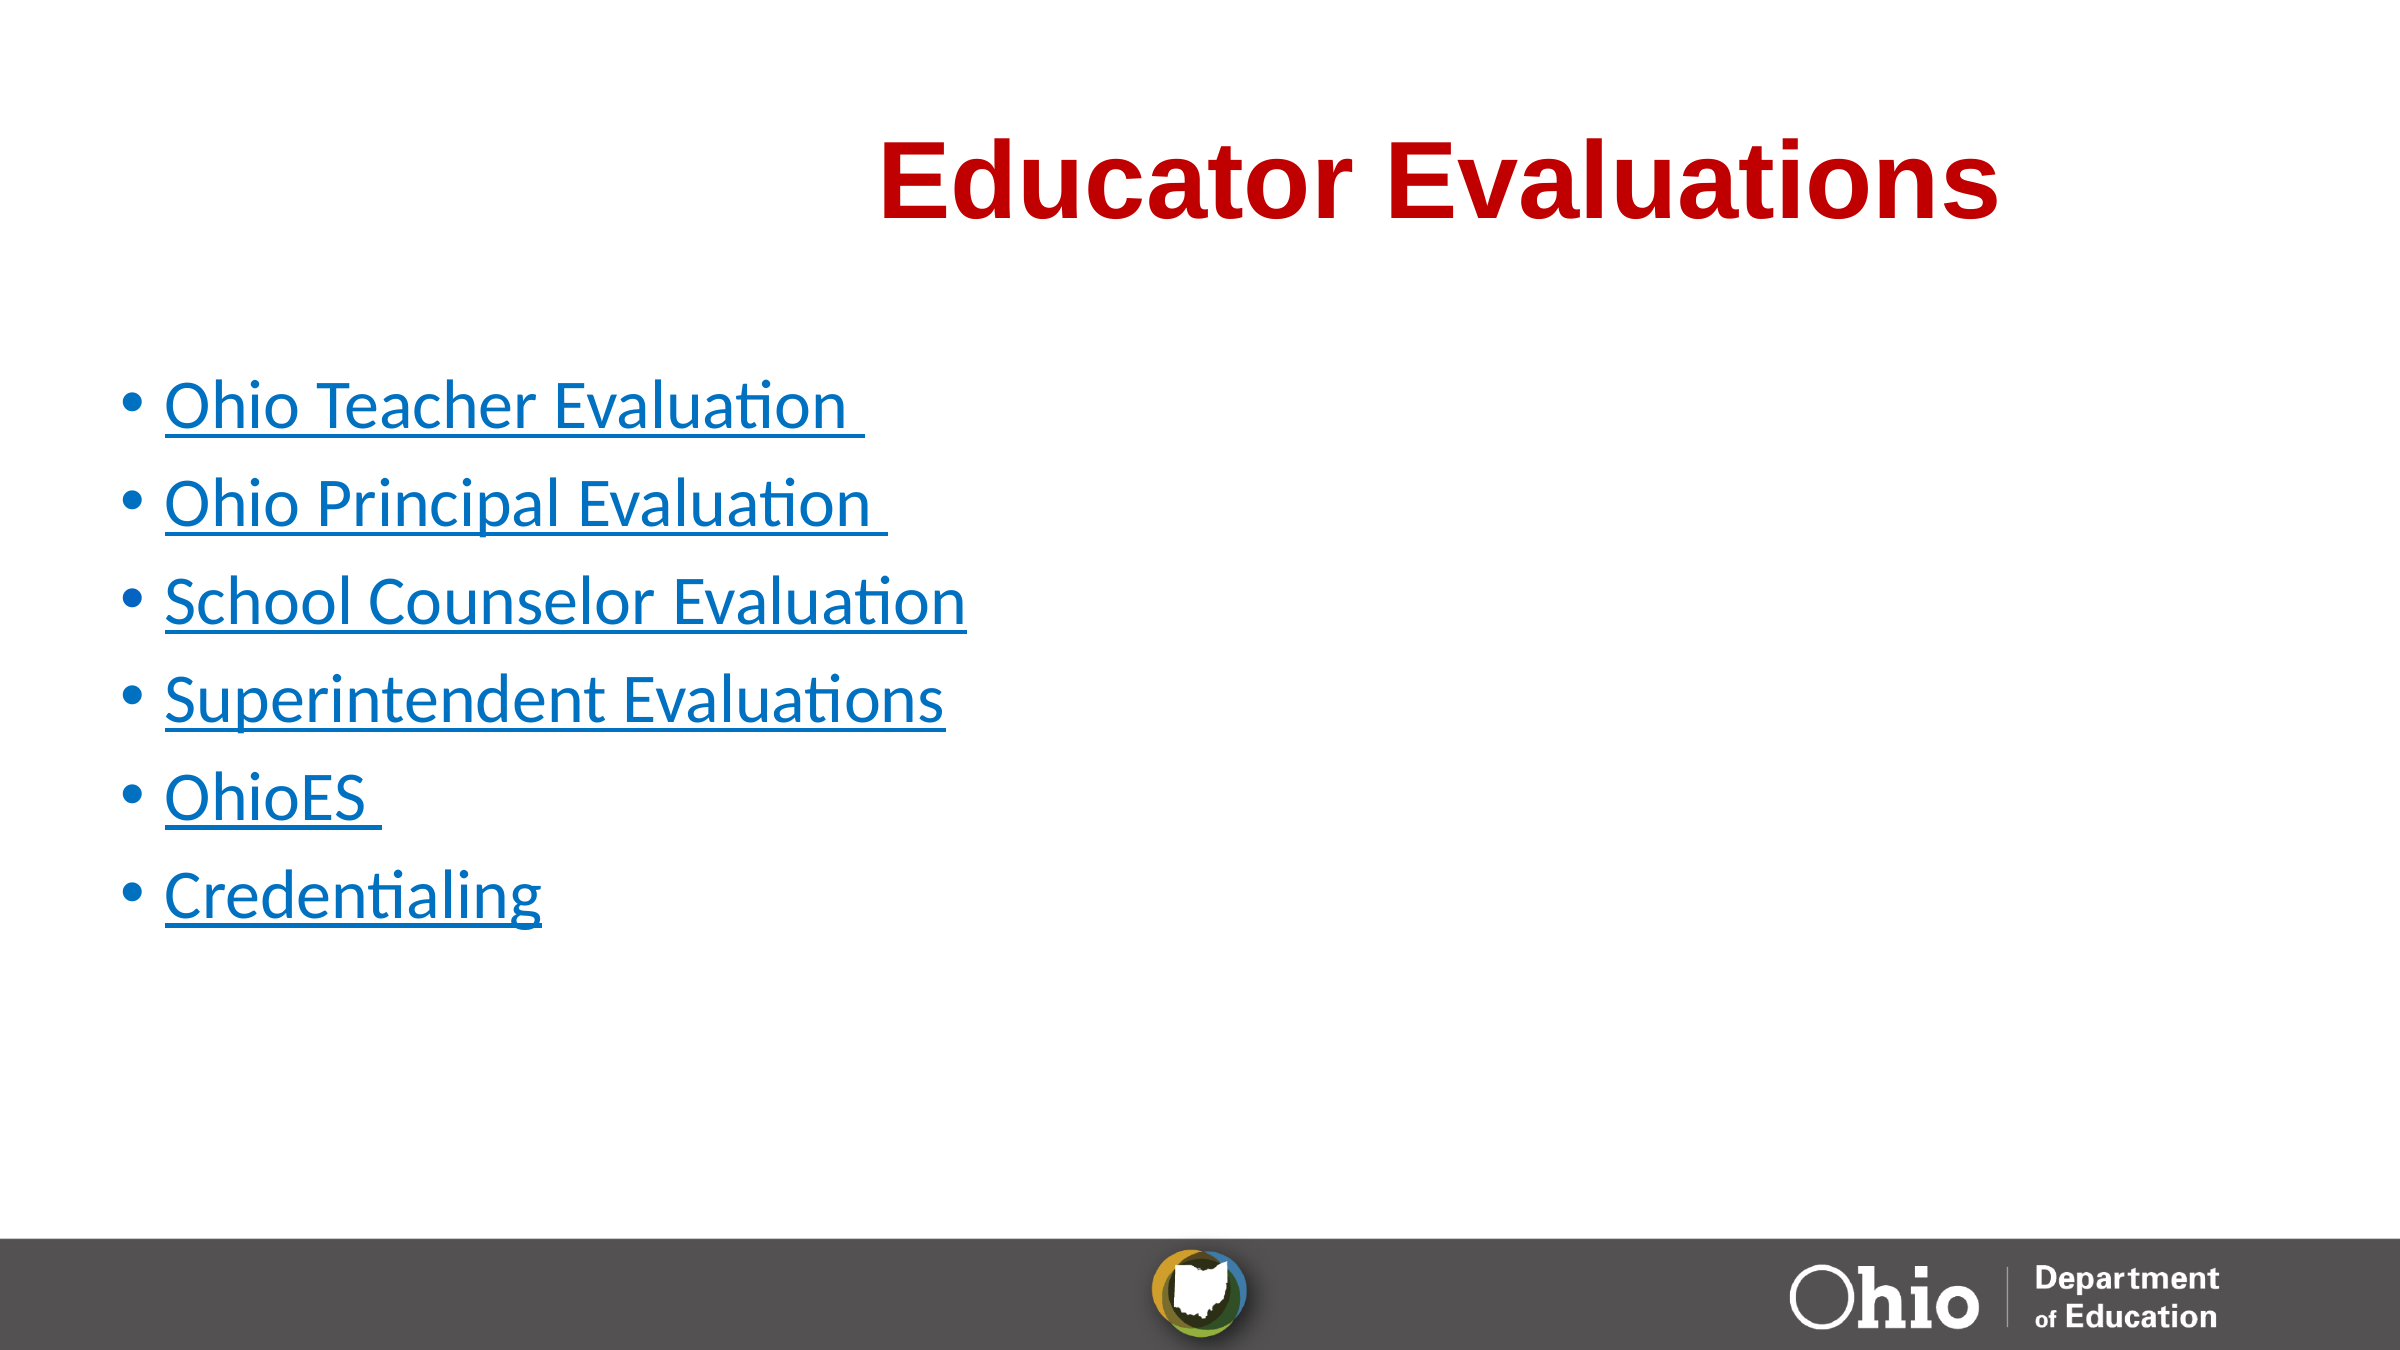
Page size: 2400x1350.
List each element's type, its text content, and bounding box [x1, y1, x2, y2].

picture [0, 0, 2400, 1350]
list Ohio Teacher Evaluation Ohio Principal Evaluation School Counselor Evaluation Superintendent Evaluations OhioES Credentialing [120, 247, 2280, 1139]
title Educator Evaluations [143, 108, 2400, 242]
